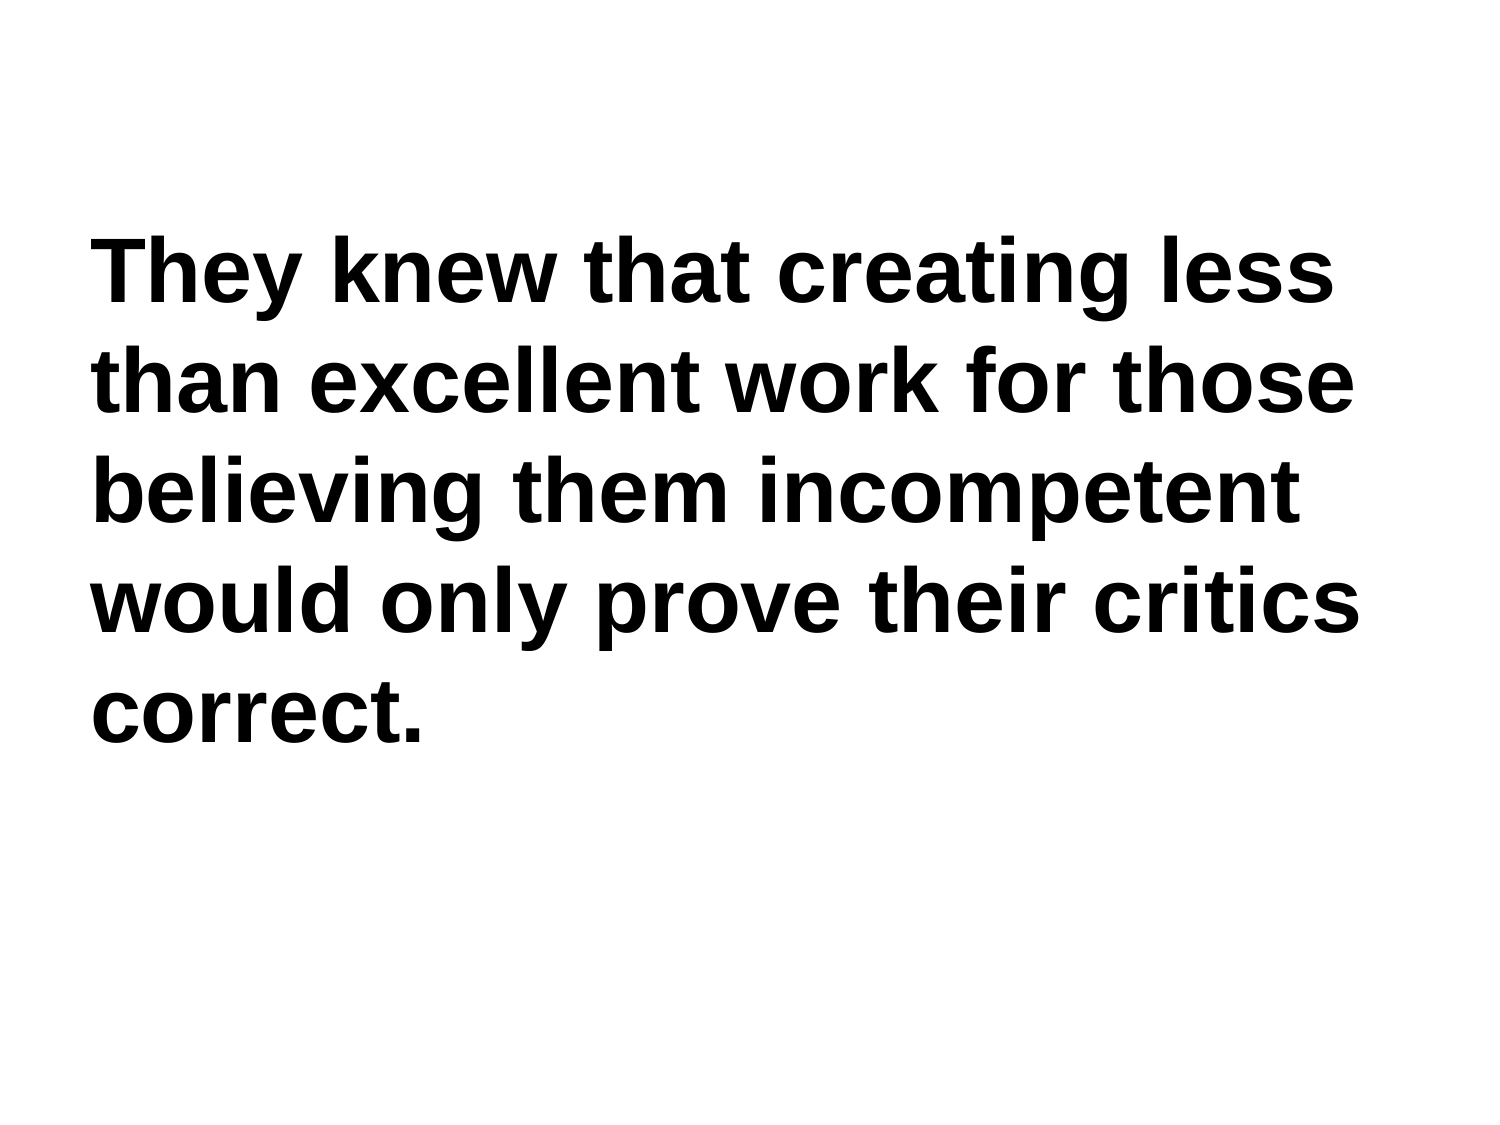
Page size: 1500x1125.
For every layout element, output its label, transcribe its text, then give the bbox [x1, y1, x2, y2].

title They knew that creating less than excellent work for those believing them incompetent would only prove their critics correct. [74, 44, 1426, 1038]
